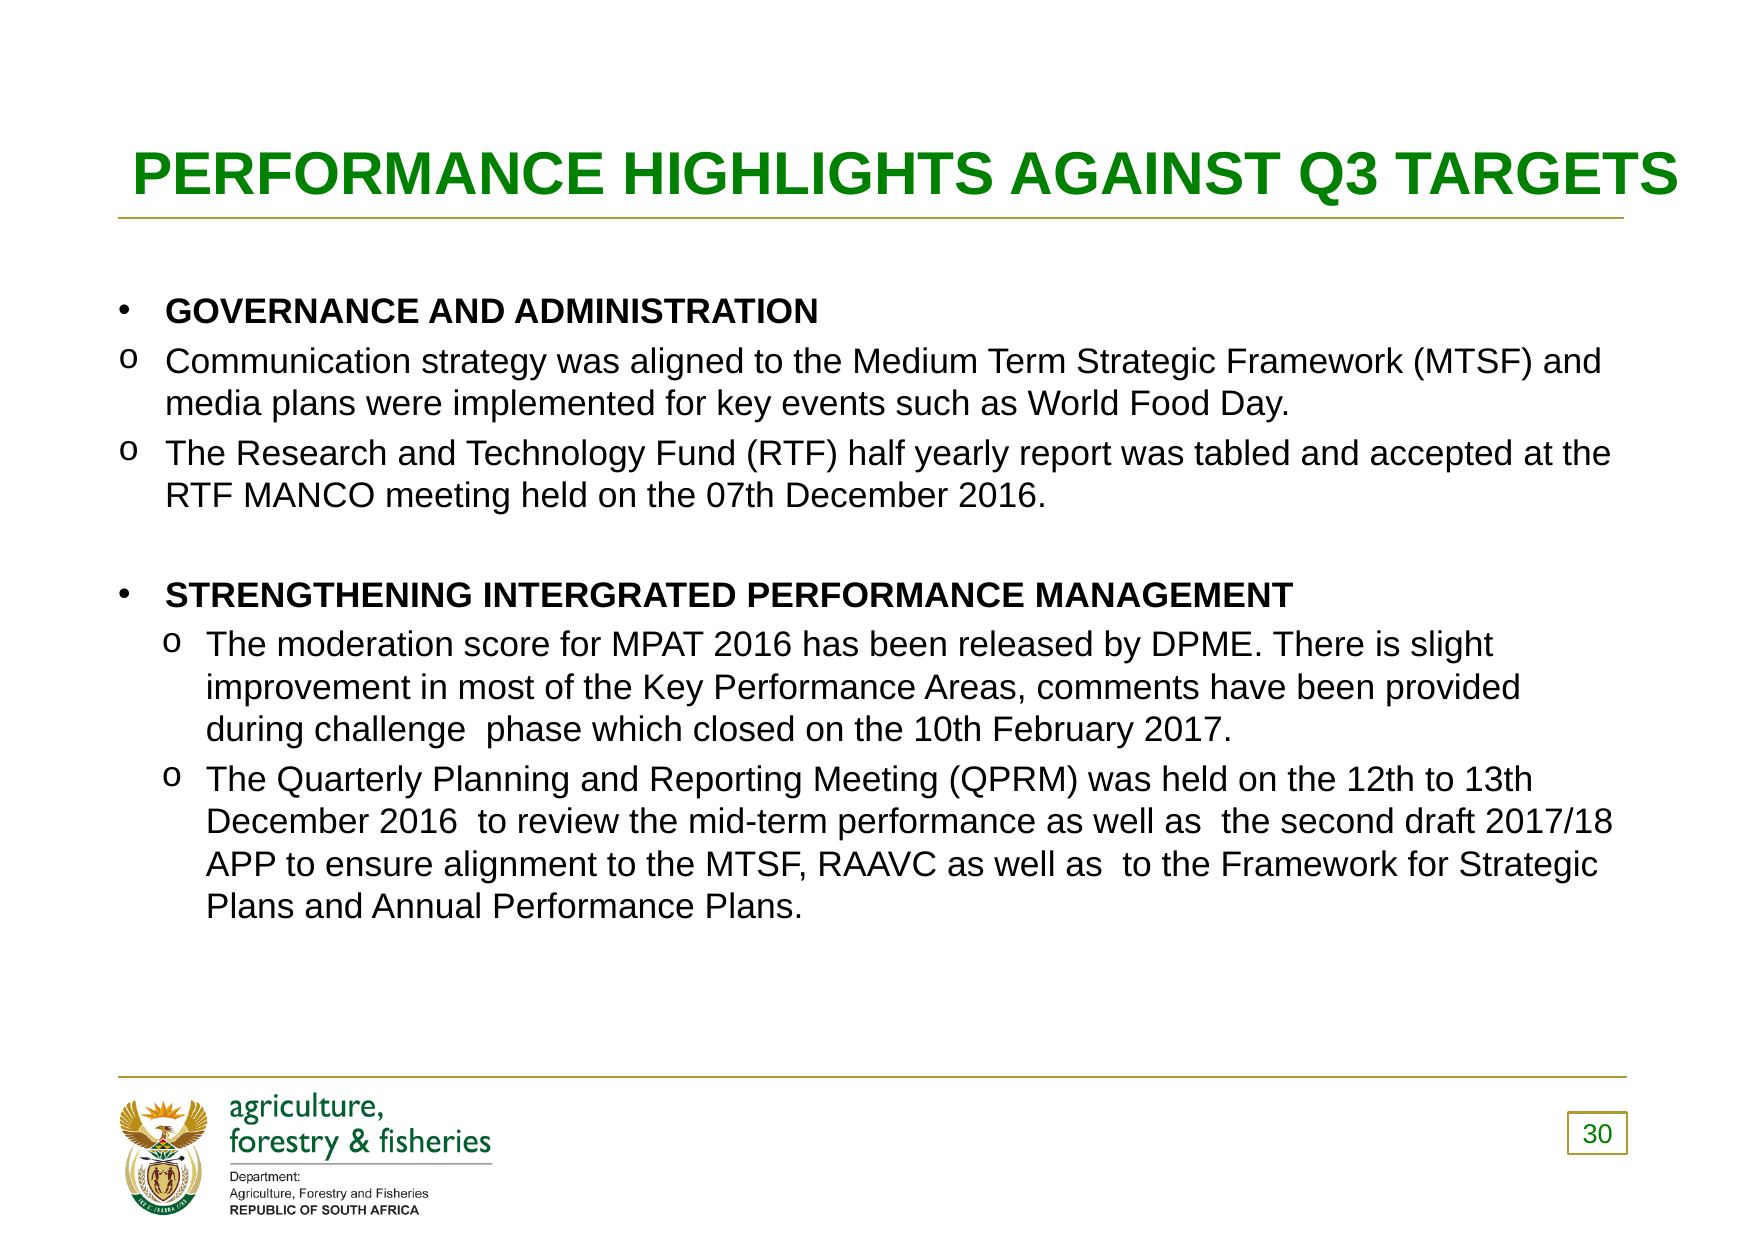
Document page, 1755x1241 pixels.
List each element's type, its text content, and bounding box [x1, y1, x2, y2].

slide_number 30 [1567, 1111, 1628, 1155]
title PERFORMANCE HIGHLIGHTS AGAINST Q3 TARGETS [118, 88, 1716, 207]
list GOVERNANCE AND ADMINISTRATION Communication strategy was aligned to the Medium Term Strategic Framework (MTSF) and media plans were implemented for key events such as World Food Day. The Research and Technology Fund (RTF) half yearly report was tabled and accepted at the RTF MANCO meeting held on the 07th December 2016. STRENGTHENING INTERGRATED PERFORMANCE MANAGEMENT The moderation score for MPAT 2016 has been released by DPME. There is slight improvement in most of the Key Performance Areas, comments have been provided during challenge phase which closed on the 10th February 2017. The Quarterly Planning and Reporting Meeting (QPRM) was held on the 12th to 13th December 2016 to review the mid-term performance as well as the second draft 2017/18 APP to ensure alignment to the MTSF, RAAVC as well as to the Framework for Strategic Plans and Annual Performance Plans. [118, 236, 1624, 1058]
picture [118, 1090, 493, 1218]
